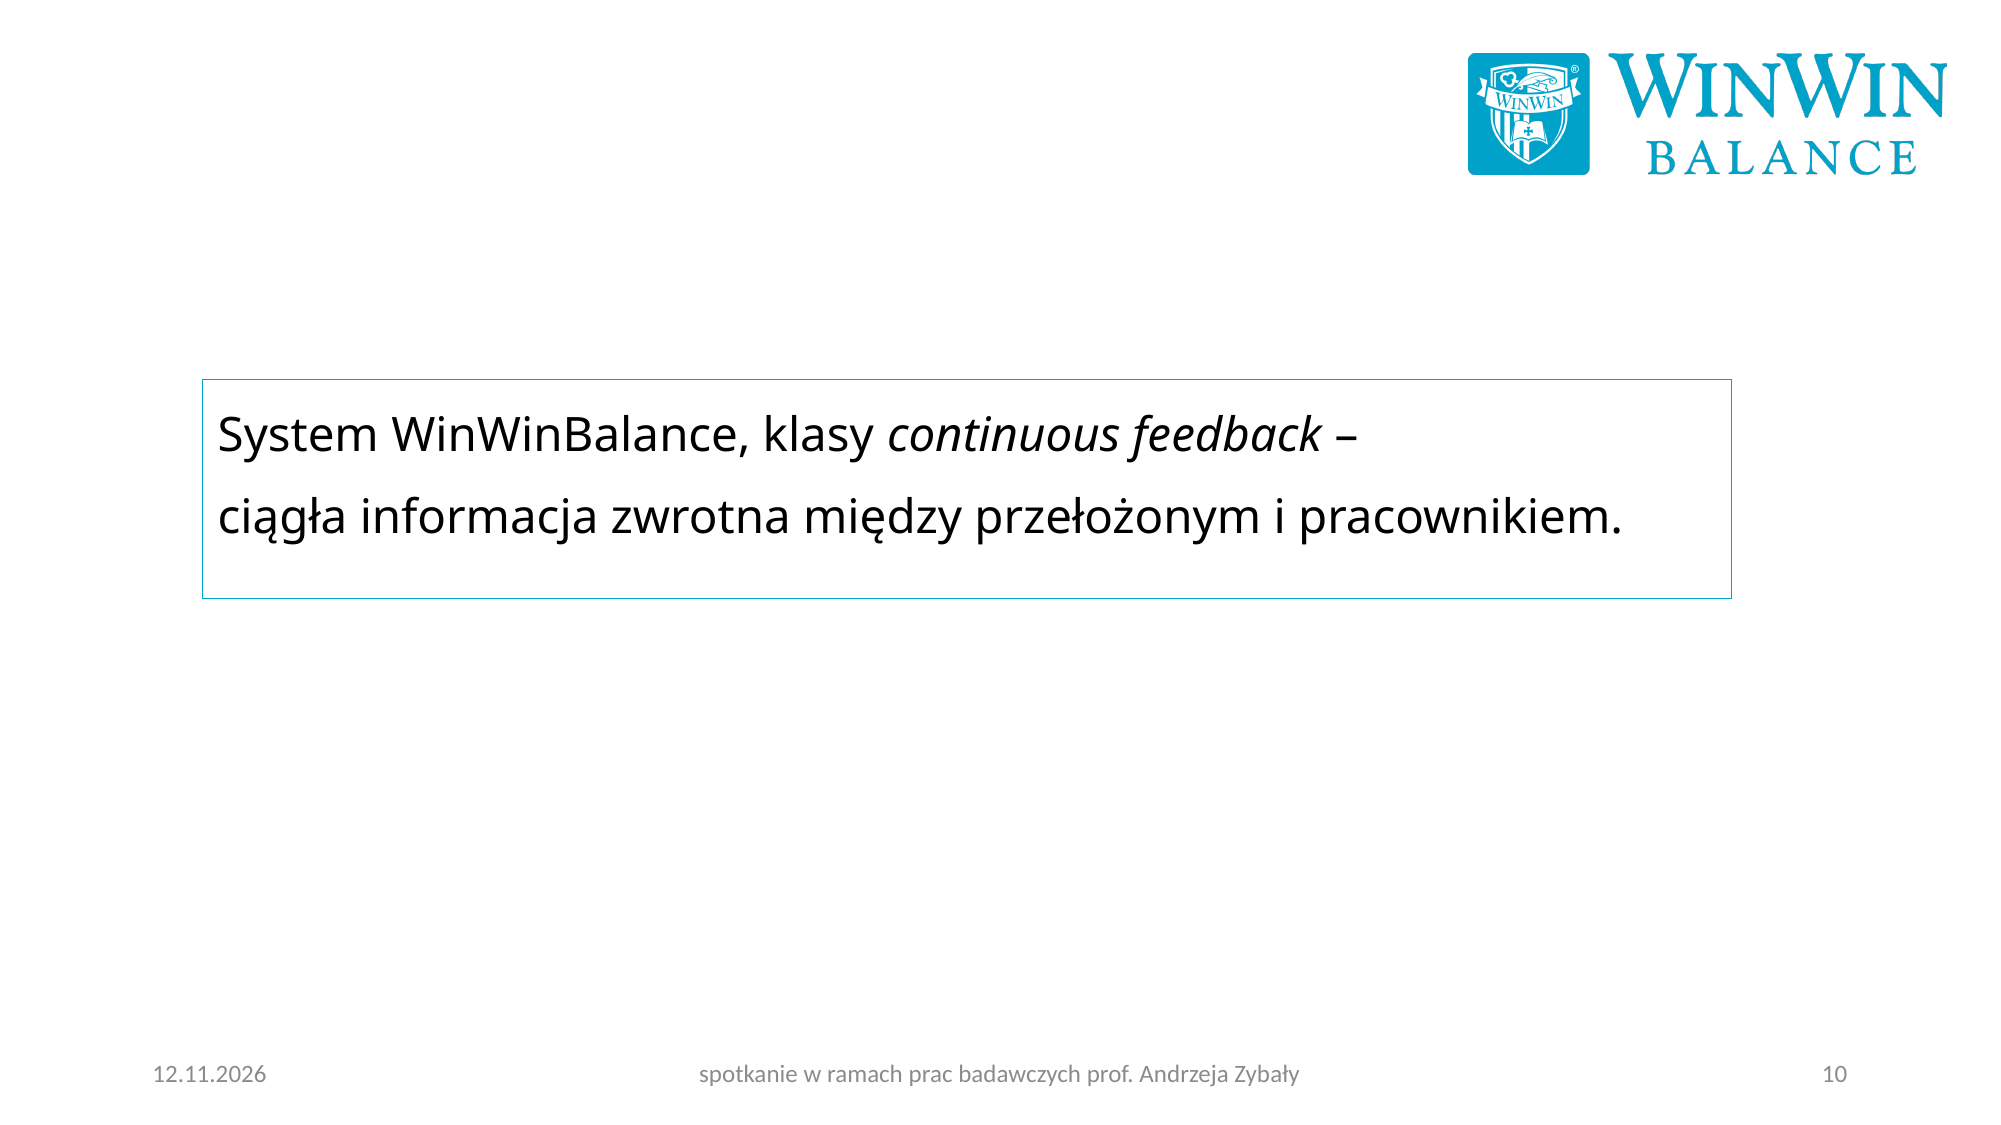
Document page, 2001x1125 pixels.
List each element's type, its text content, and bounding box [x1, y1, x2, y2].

list System WinWinBalance, klasy continuous feedback – ciągła informacja zwrotna między przełożonym i pracownikiem. [202, 379, 1732, 599]
picture [1770, 163, 1786, 175]
picture [1518, 69, 1563, 92]
picture [1774, 150, 1782, 159]
picture [1478, 79, 1486, 96]
picture [1657, 143, 1667, 155]
picture [1629, 53, 1653, 99]
footer spotkanie w ramach prac badawczych prof. Andrzeja Zybały [662, 1042, 1338, 1103]
picture [1502, 113, 1547, 158]
picture [1657, 158, 1669, 172]
picture [1829, 53, 1852, 96]
slide_number 10 [1412, 1042, 1863, 1103]
picture [1692, 163, 1709, 175]
picture [1501, 73, 1513, 87]
picture [1660, 53, 1684, 97]
picture [1491, 64, 1567, 85]
picture [1513, 73, 1518, 83]
picture [1495, 111, 1500, 133]
picture [1520, 140, 1533, 163]
picture [1587, 53, 1947, 175]
picture [1798, 53, 1821, 98]
picture [1571, 79, 1579, 96]
picture [1812, 151, 1833, 175]
picture [1486, 88, 1572, 112]
picture [1697, 150, 1704, 159]
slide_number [137, 1042, 588, 1103]
